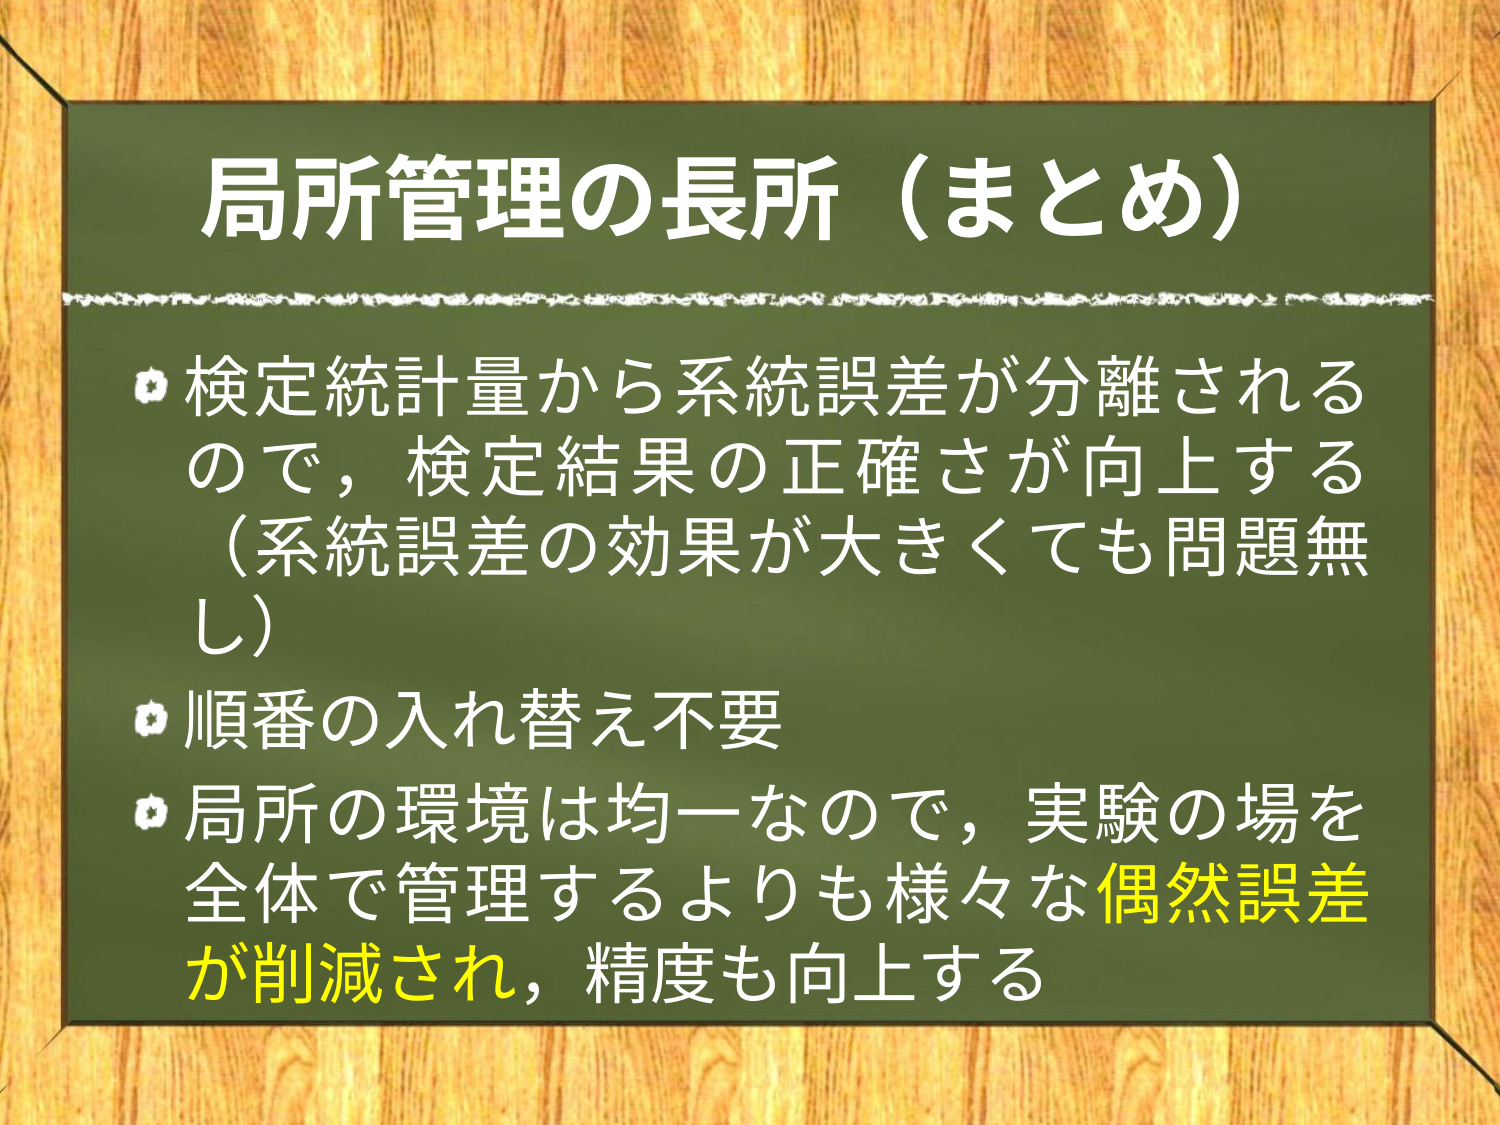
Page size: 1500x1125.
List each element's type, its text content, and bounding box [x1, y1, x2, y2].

list 検定統計量から系統誤差が分離されるので，検定結果の正確さが向上する（系統誤差の効果が大きくても問題無し） 順番の入れ替え不要 局所の環境は均一なので，実験の場を全体で管理するよりも様々な偶然誤差が削減され，精度も向上する [112, 337, 1388, 1013]
title 局所管理の長所（まとめ） [162, 101, 1338, 290]
picture [0, 0, 1500, 1125]
